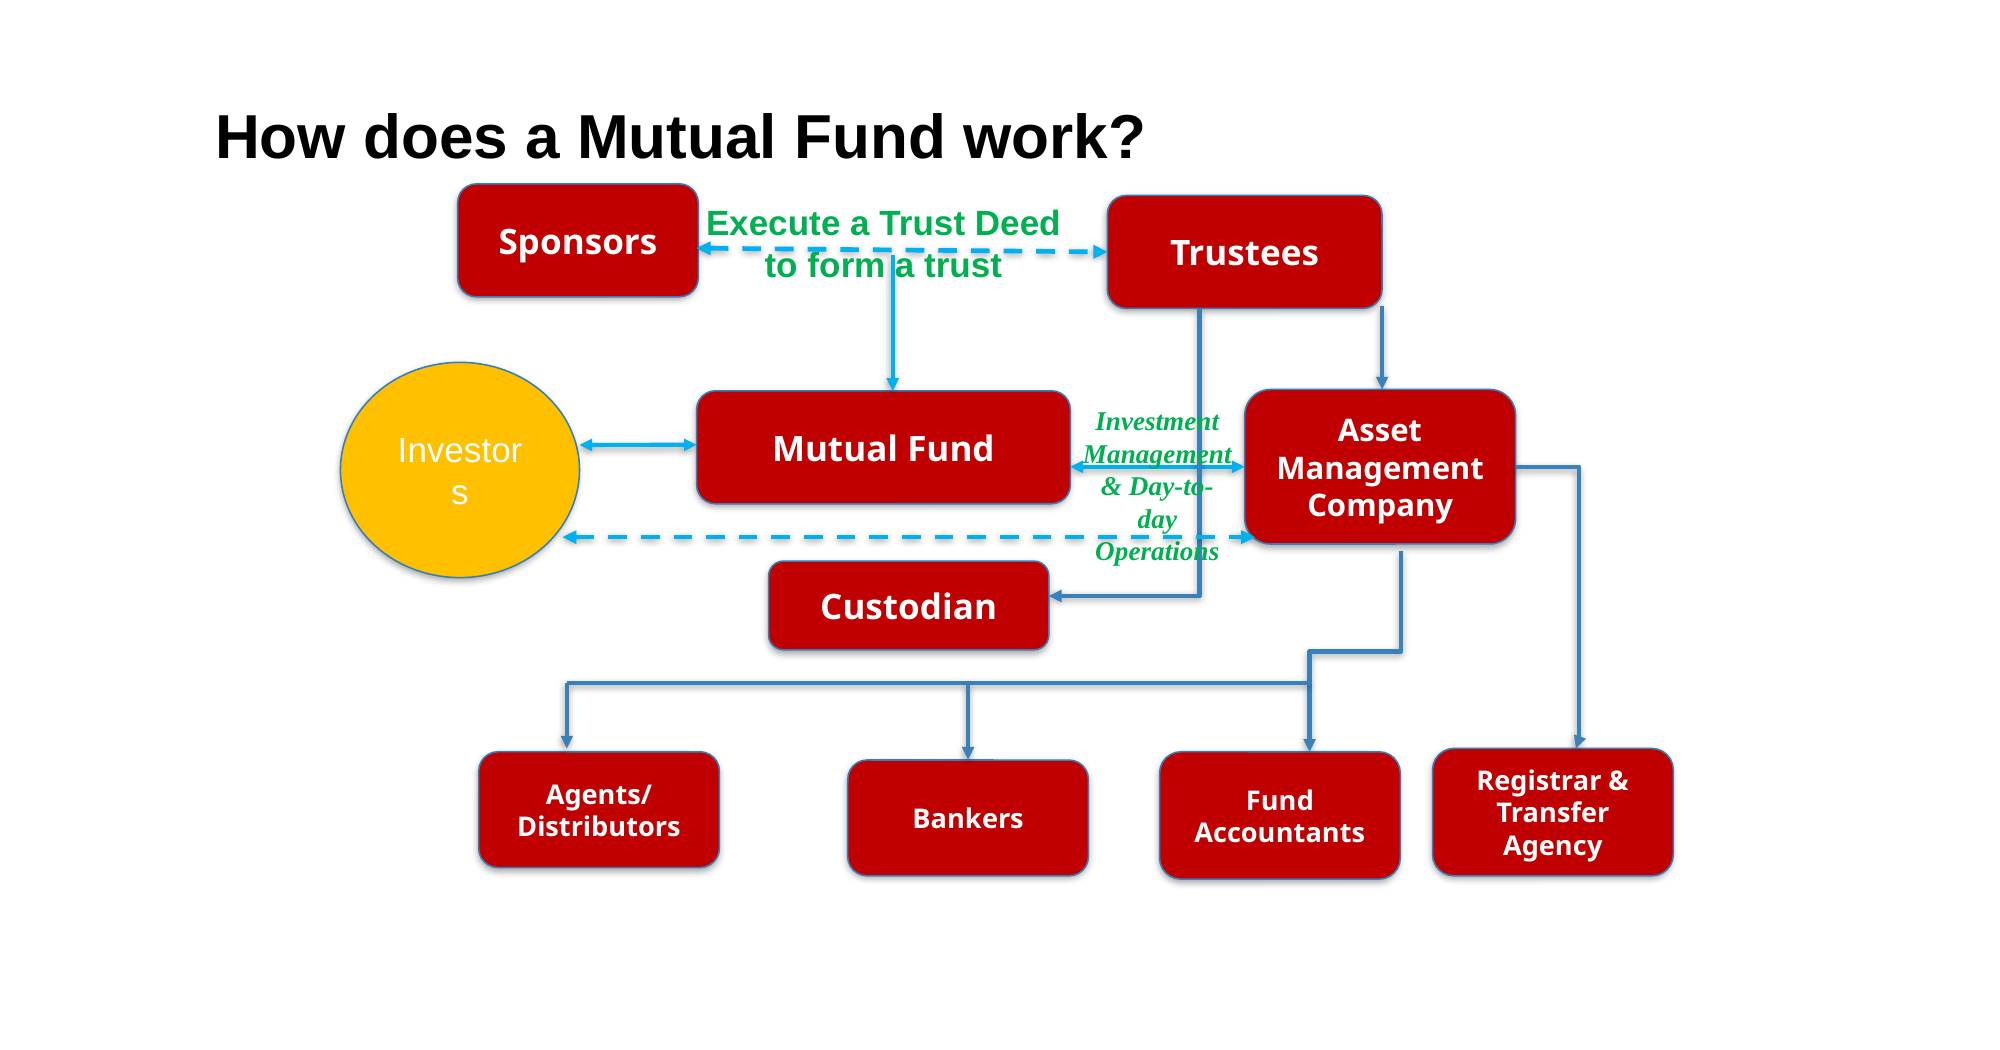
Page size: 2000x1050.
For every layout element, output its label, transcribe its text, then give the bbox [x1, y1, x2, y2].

text_box Asset Management Company [1257, 388, 1517, 545]
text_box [1254, 605, 1456, 698]
text_box Sponsors [456, 216, 694, 298]
text_box Execute a Trust Deed to form a trust [691, 216, 1076, 292]
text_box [980, 376, 1268, 529]
text_box Custodian [767, 560, 1050, 651]
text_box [696, 247, 1108, 253]
text_box Agents/ Distributors [477, 750, 721, 869]
text_box Investment Management & Day-to-day Operations [1066, 545, 1248, 574]
text_box Fund Accountants [1158, 750, 1402, 880]
text_box Trustees [1106, 216, 1383, 310]
title How does a Mutual Fund work? [214, 52, 1704, 216]
text_box Bankers [846, 759, 1090, 877]
text_box Investors [339, 361, 581, 579]
text_box Registrar & Transfer Agency [1431, 747, 1675, 877]
text_box Mutual Fund [695, 390, 975, 505]
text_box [1515, 466, 1577, 749]
